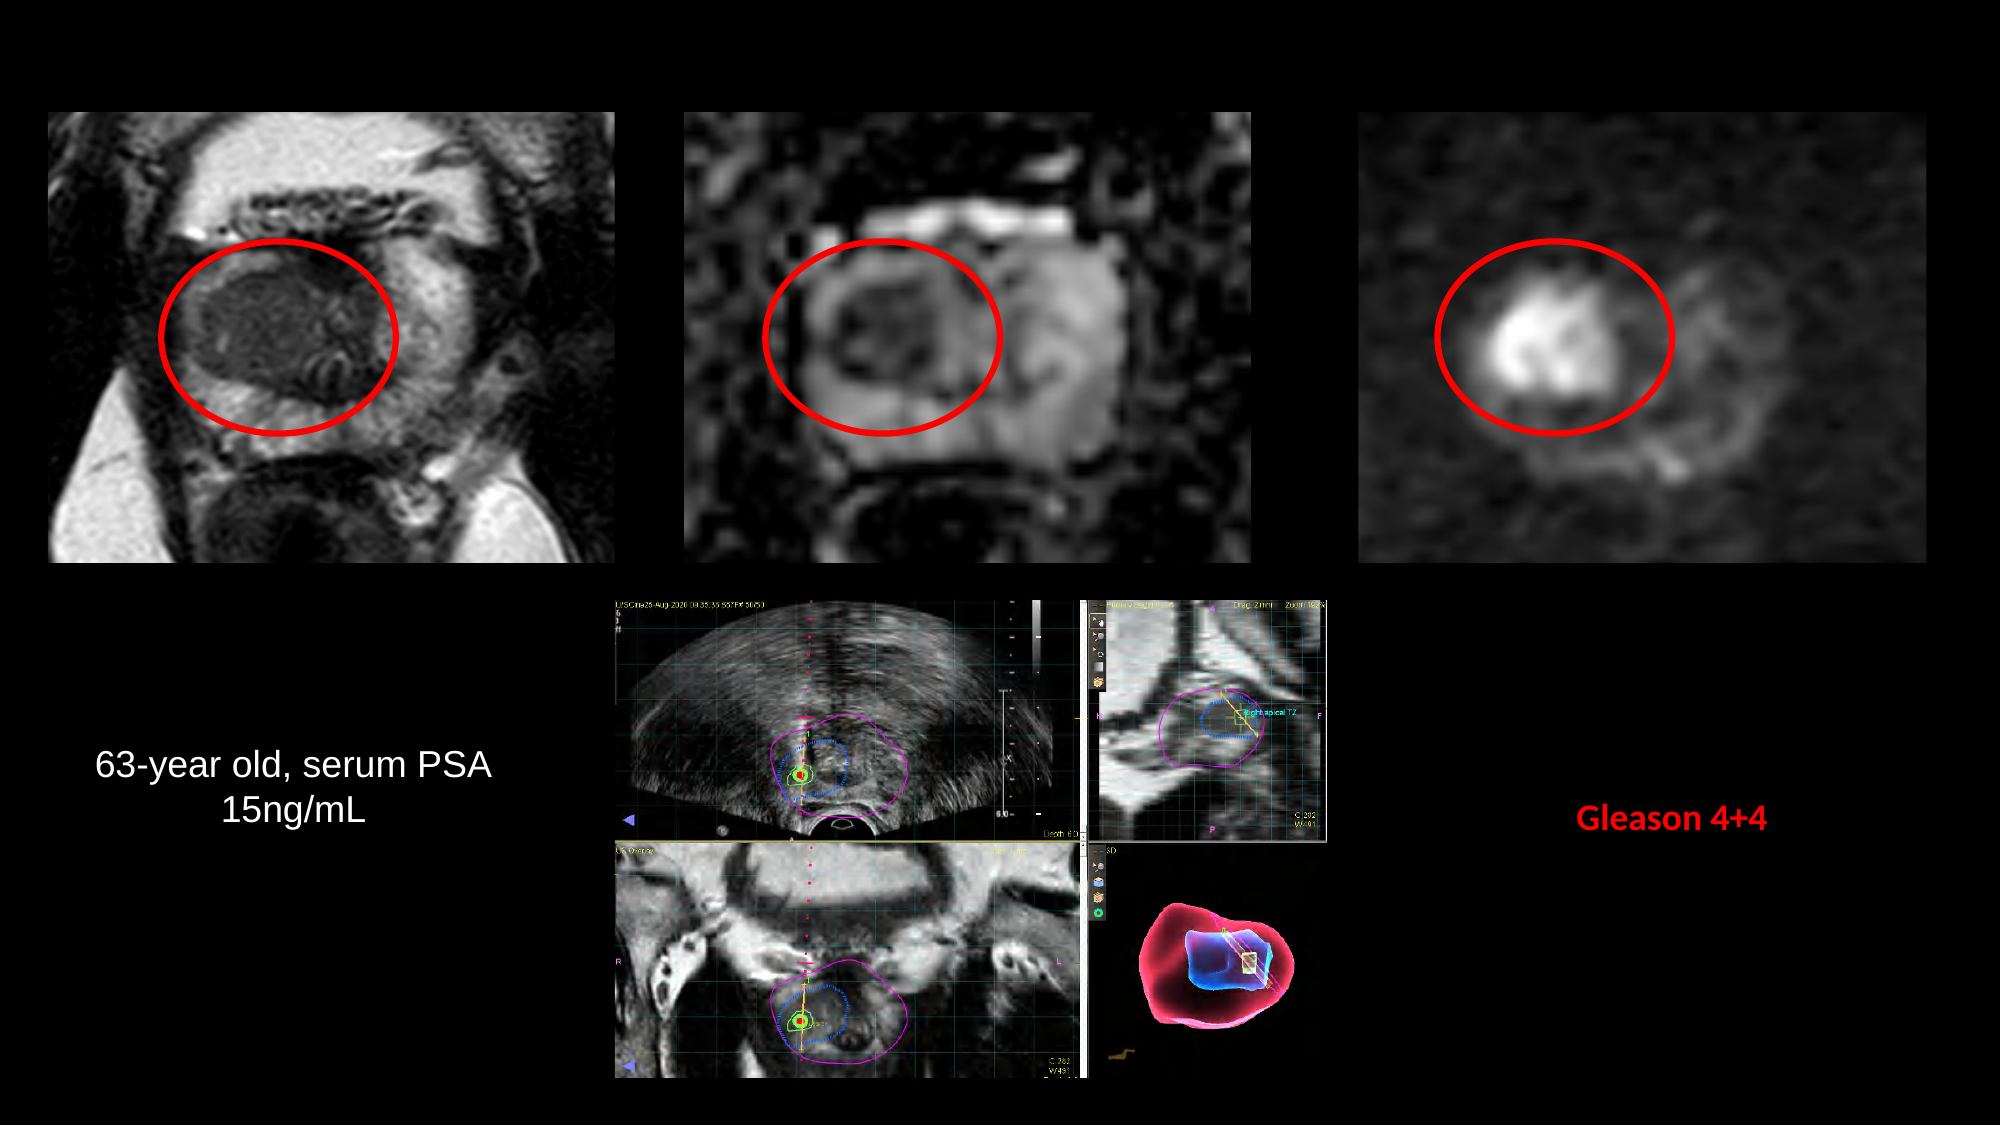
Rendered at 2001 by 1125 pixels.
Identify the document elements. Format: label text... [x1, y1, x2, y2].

picture [684, 434, 1251, 563]
picture [684, 112, 1251, 241]
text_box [161, 241, 1673, 434]
text_box Gleason 4+4 [1480, 785, 1864, 846]
picture [1358, 112, 1927, 563]
picture [614, 599, 1328, 1078]
picture [47, 112, 615, 563]
text_box 63-year old, serum PSA 15ng/mL [62, 732, 525, 838]
